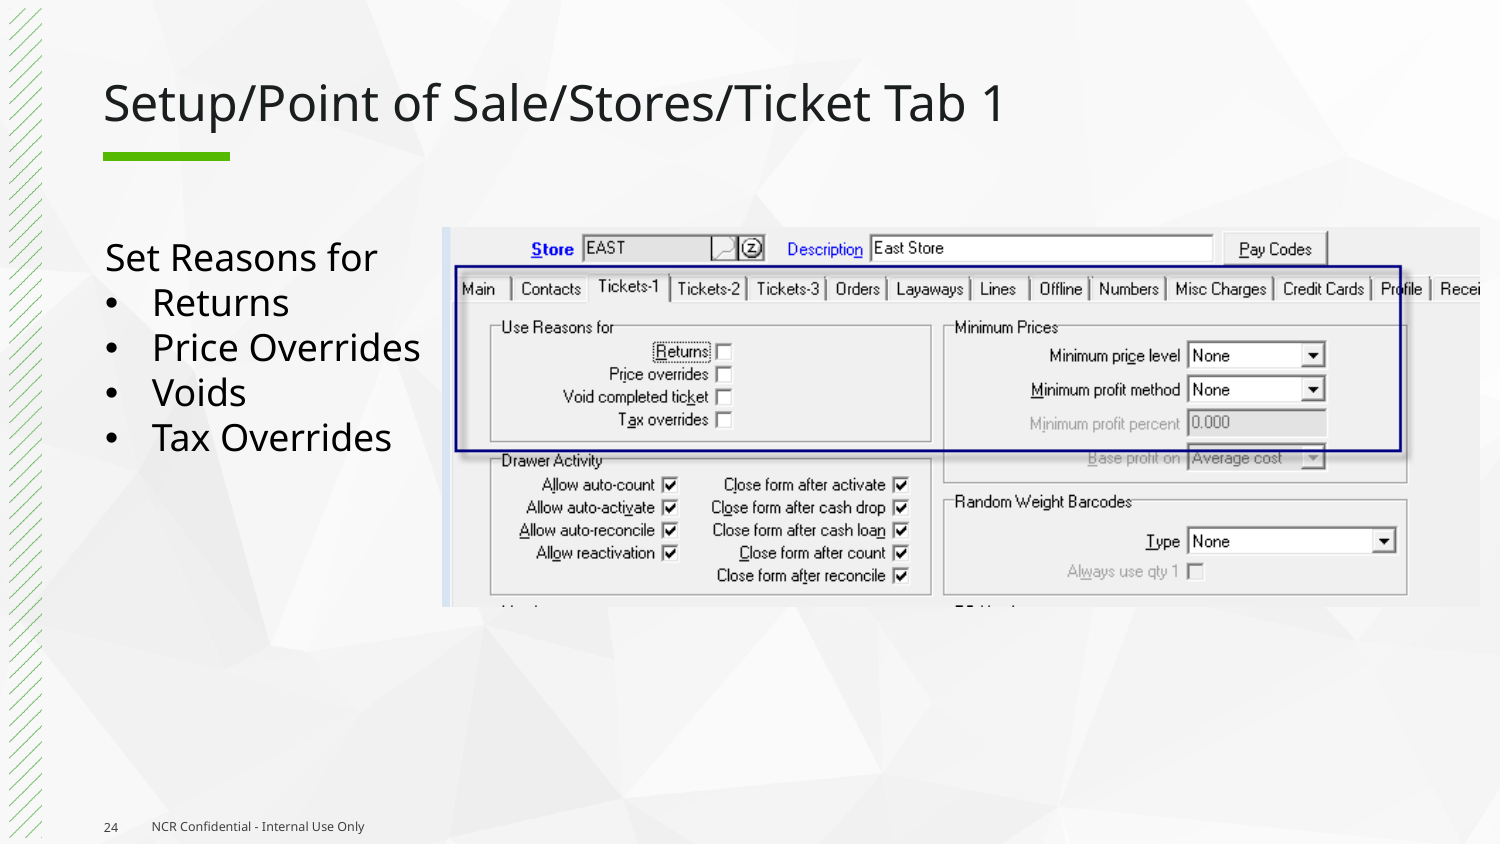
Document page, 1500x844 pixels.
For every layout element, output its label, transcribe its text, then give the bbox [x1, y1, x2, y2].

text_box Set Reasons for Returns Price Overrides Voids Tax Overrides [90, 227, 438, 512]
title Setup/Point of Sale/Stores/Ticket Tab 1 [103, 24, 1452, 188]
footer NCR Confidential - Internal Use Only [151, 811, 658, 844]
picture [0, 0, 1500, 844]
slide_number 24 [103, 811, 129, 844]
